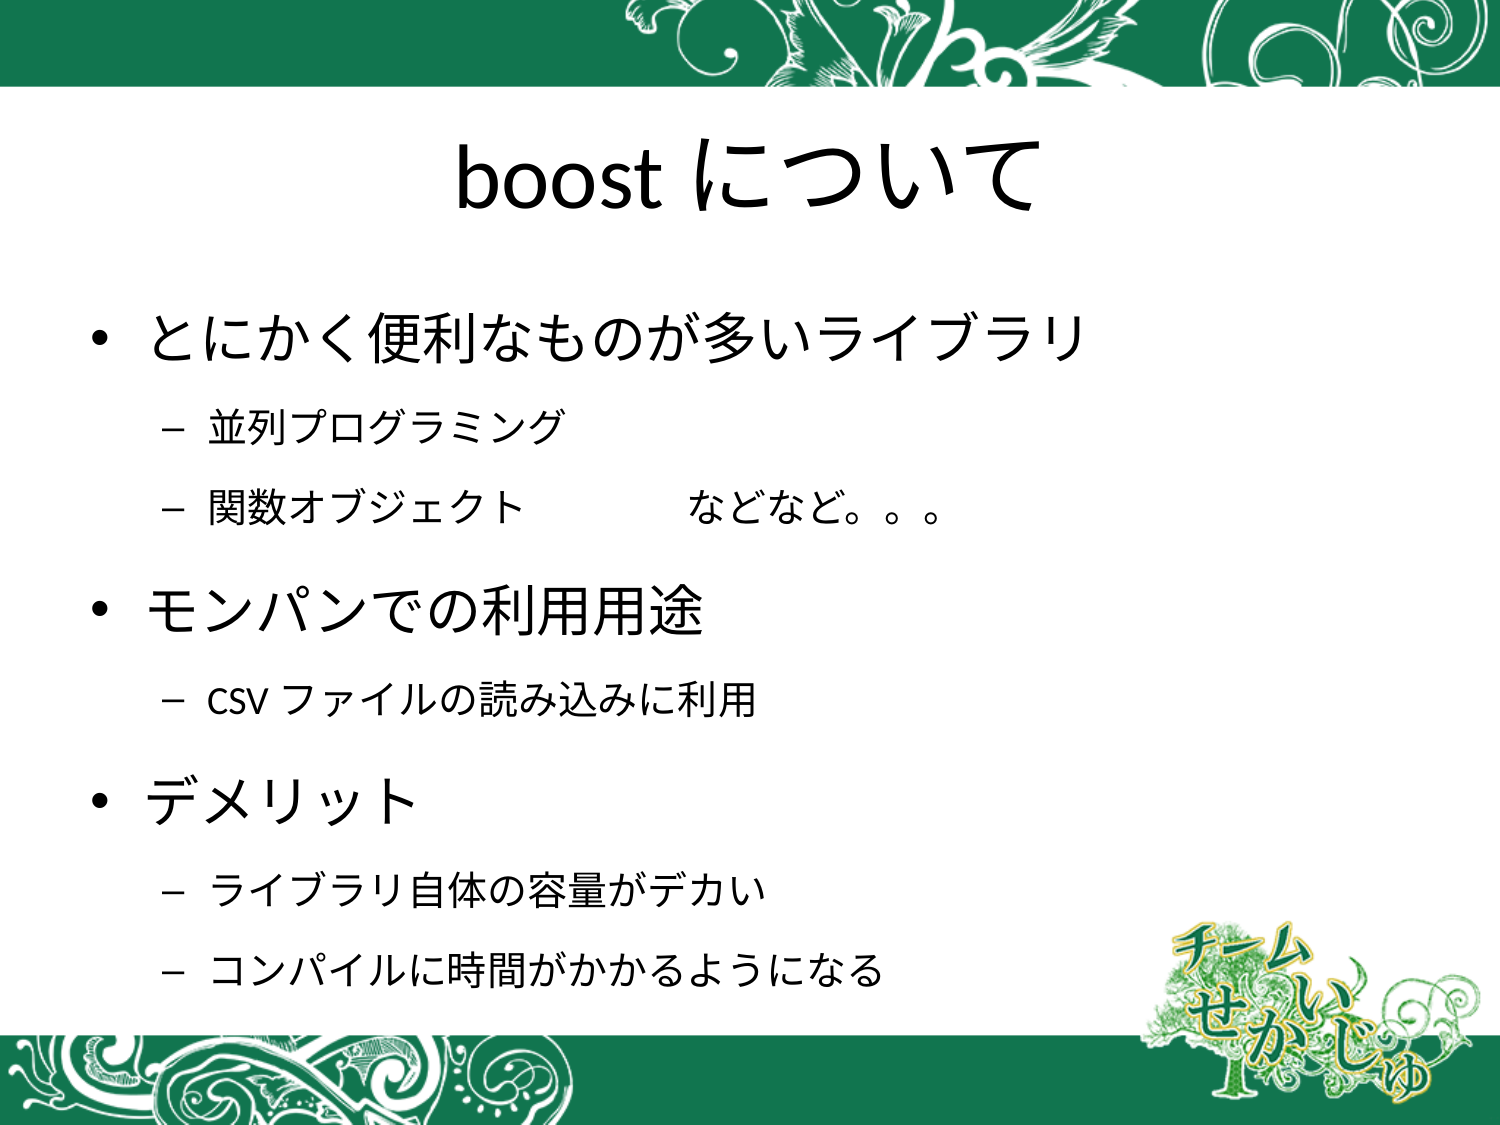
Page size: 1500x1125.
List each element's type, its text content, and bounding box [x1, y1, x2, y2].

title boostについて [76, 90, 1427, 254]
picture [0, 0, 1500, 1125]
list とにかく便利なものが多いライブラリ 並列プログラミング 関数オブジェクト などなど。。。 モンパンでの利用用途 CSVファイルの読み込みに利用 デメリット ライブラリ自体の容量がデカい コンパイルに時間がかかるようになる [75, 262, 1425, 1005]
